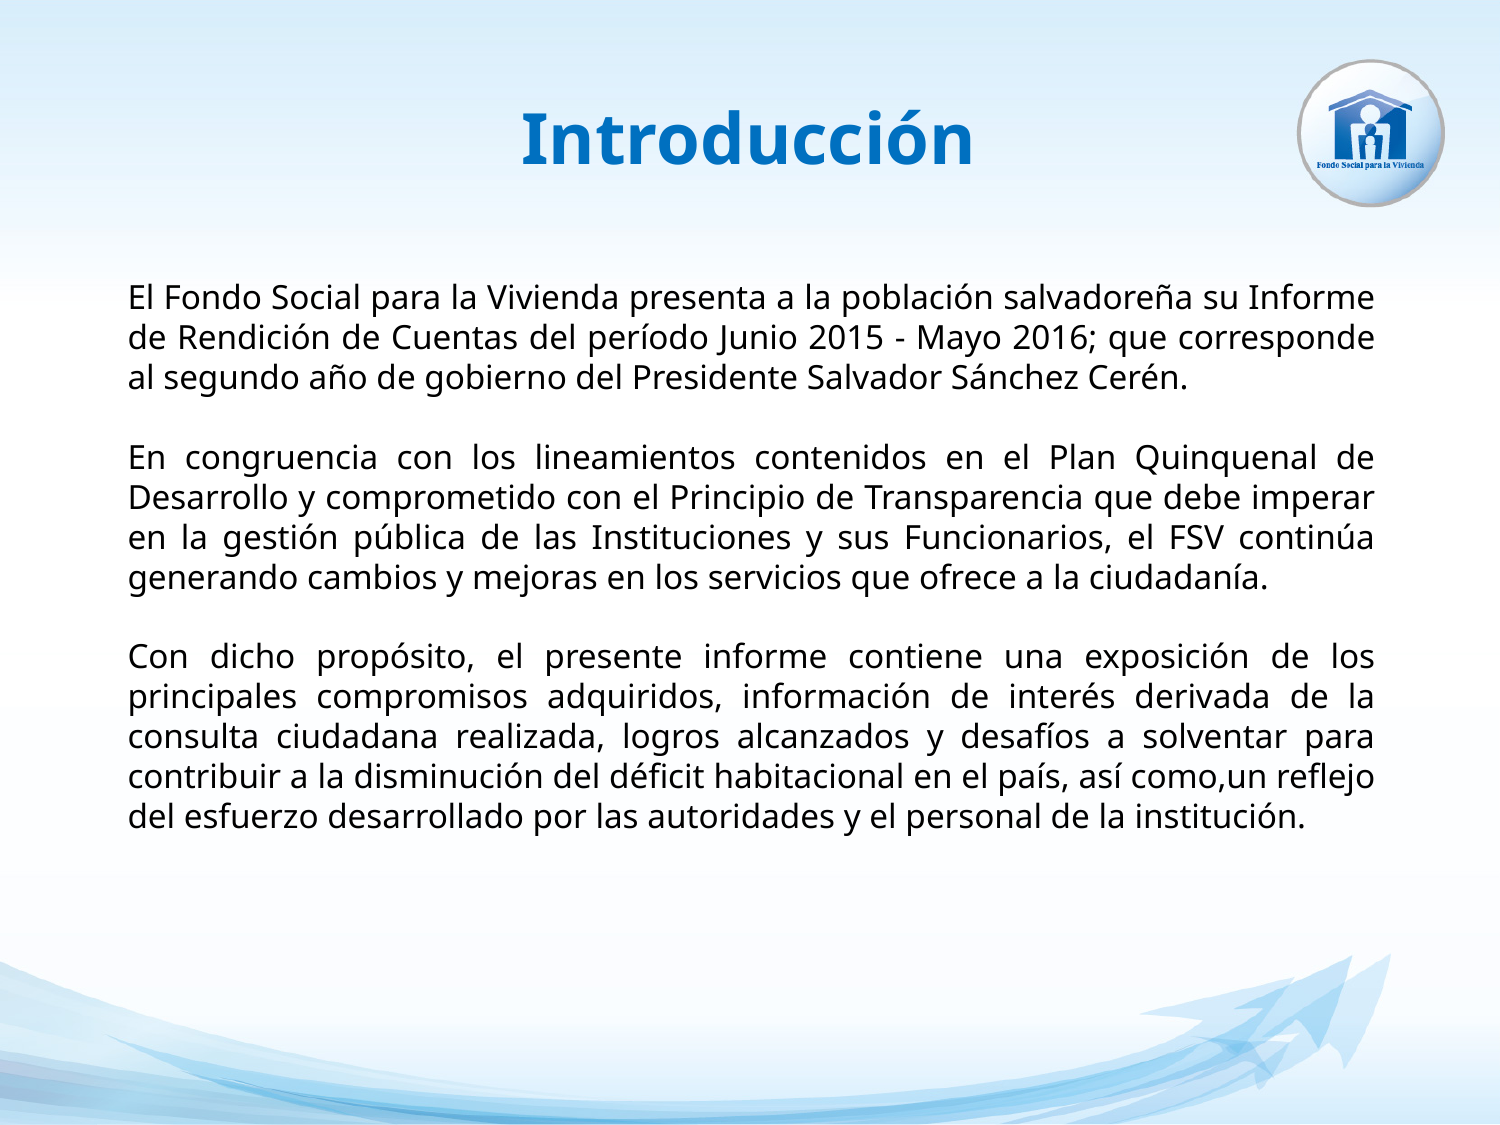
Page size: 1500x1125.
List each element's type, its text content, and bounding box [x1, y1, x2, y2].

text_box El Fondo Social para la Vivienda presenta a la población salvadoreña su Informe de Rendición de Cuentas del período Junio 2015 - Mayo 2016; que corresponde al segundo año de gobierno del Presidente Salvador Sánchez Cerén. En congruencia con los lineamientos contenidos en el Plan Quinquenal de Desarrollo y comprometido con el Principio de Transparencia que debe imperar en la gestión pública de las Instituciones y sus Funcionarios, el FSV continúa generando cambios y mejoras en los servicios que ofrece a la ciudadanía. Con dicho propósito, el presente informe contiene una exposición de los principales compromisos adquiridos, información de interés derivada de la consulta ciudadana realizada, logros alcanzados y desafíos a solventar para contribuir a la disminución del déficit habitacional en el país, así como,un reflejo del esfuerzo desarrollado por las autoridades y el personal de la institución. [112, 269, 1393, 843]
picture [0, 0, 1500, 1125]
text_box Introducción [491, 95, 1006, 193]
